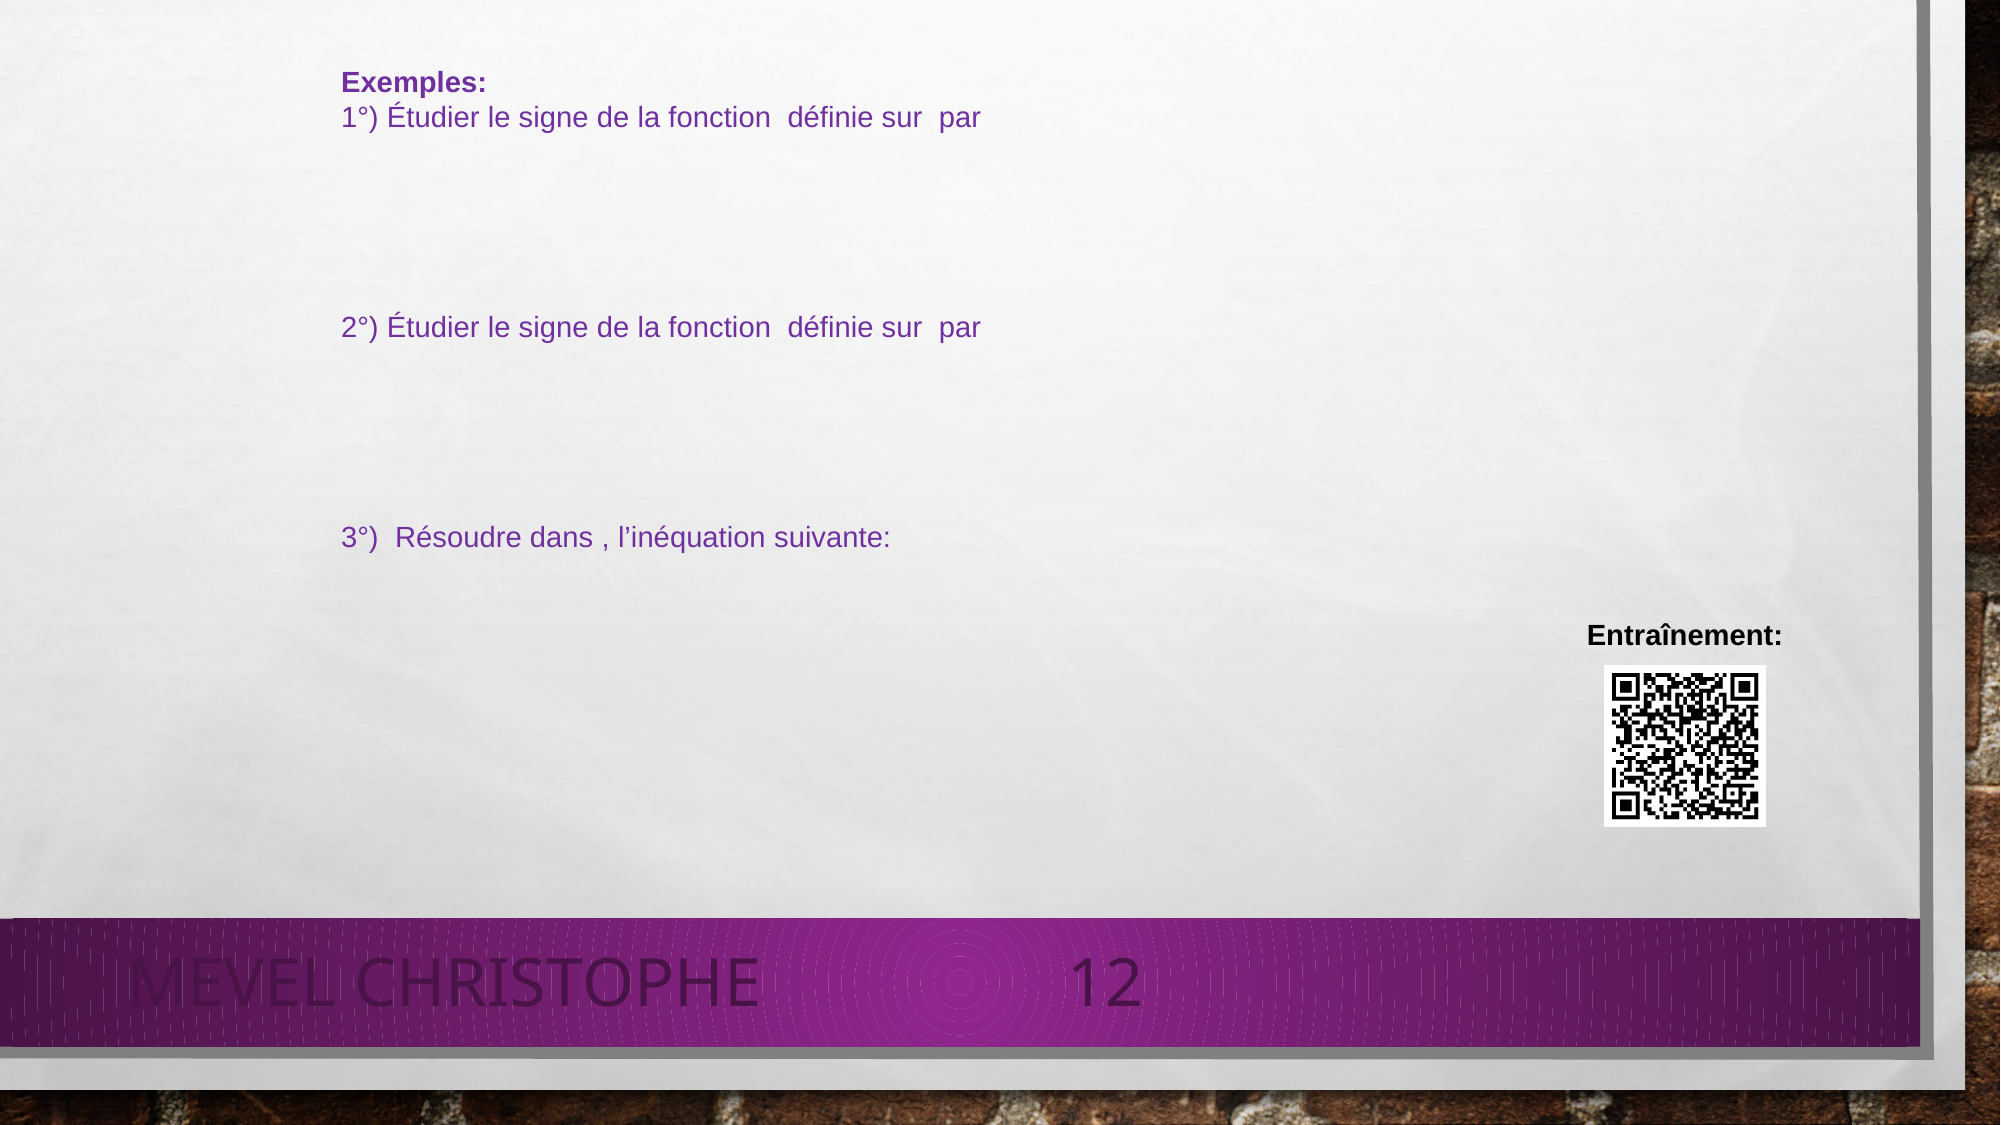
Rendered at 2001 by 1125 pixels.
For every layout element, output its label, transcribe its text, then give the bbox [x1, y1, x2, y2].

text_box Entraînement: [1572, 608, 1799, 659]
footer mevel christophe [112, 944, 1015, 1027]
picture [1604, 665, 1766, 827]
slide_number 12 [1031, 944, 1181, 1027]
picture [0, 0, 2000, 1125]
